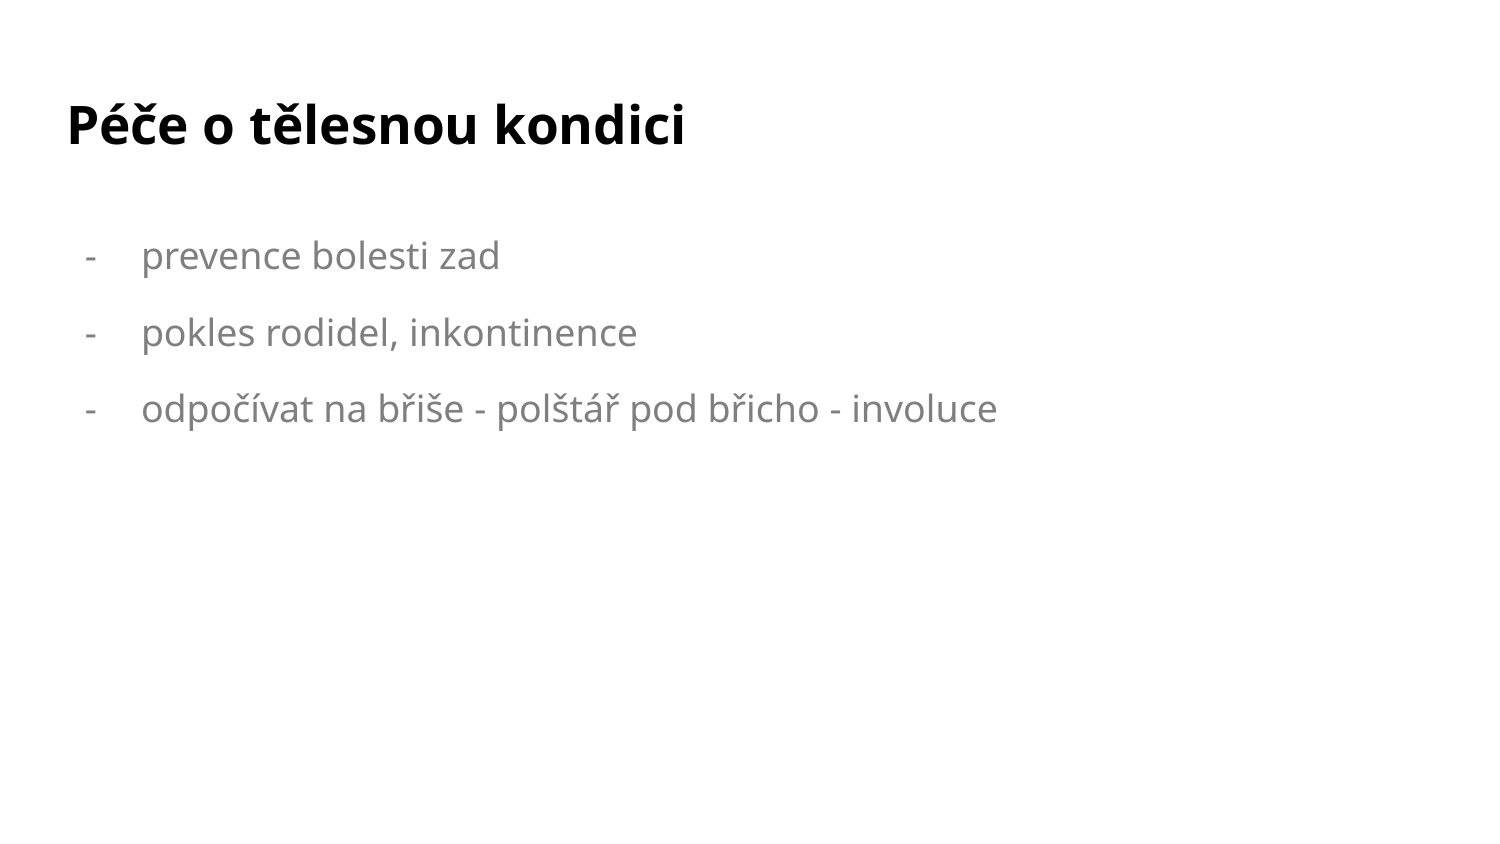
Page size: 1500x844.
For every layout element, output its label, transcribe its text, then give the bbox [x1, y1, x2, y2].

title Péče o tělesnou kondici [51, 72, 1449, 176]
list prevence bolesti zad pokles rodidel, inkontinence odpočívat na břiše - polštář pod břicho - involuce [51, 189, 1449, 750]
